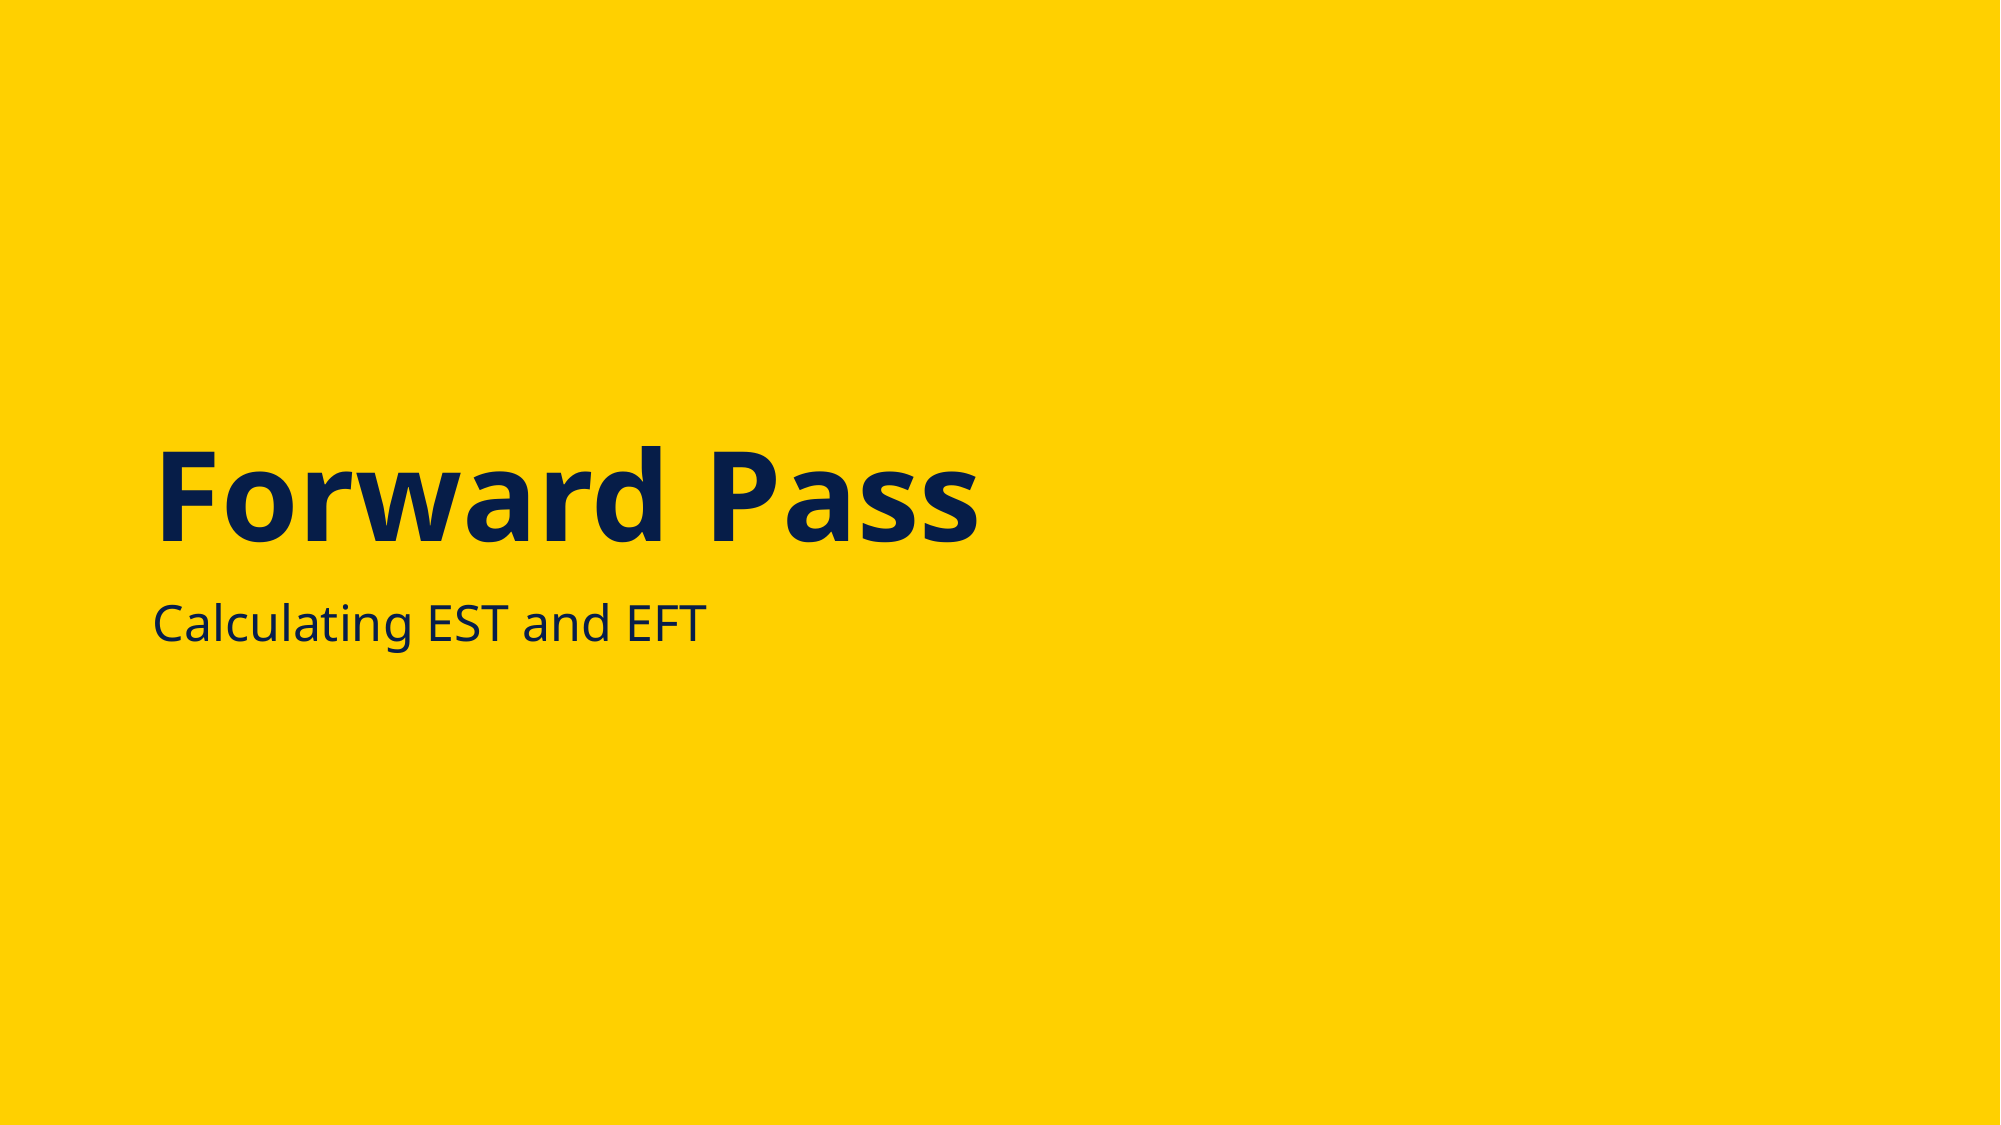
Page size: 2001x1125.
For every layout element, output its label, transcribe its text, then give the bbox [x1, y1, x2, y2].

title Forward Pass [137, 184, 1750, 576]
subtitle Calculating EST and EFT [137, 590, 1750, 863]
